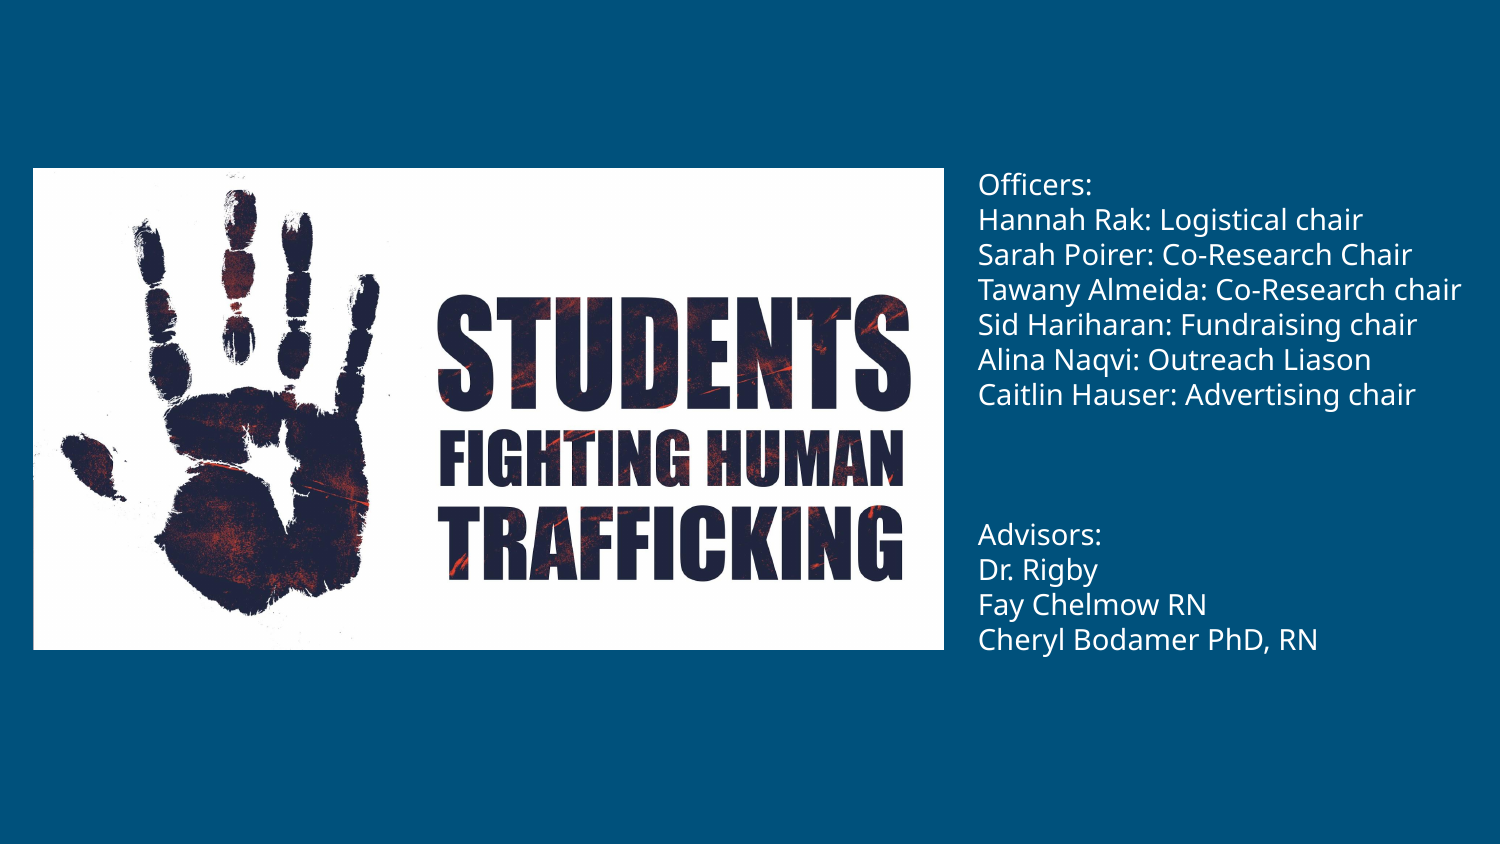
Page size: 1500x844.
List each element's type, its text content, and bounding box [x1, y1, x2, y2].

picture [34, 169, 943, 649]
title Officers: Hannah Rak: Logistical chair Sarah Poirer: Co-Research Chair Tawany Almeida: Co-Research chair Sid Hariharan: Fundraising chair Alina Naqvi: Outreach Liason Caitlin Hauser: Advertising chair Advisors: Dr. Rigby Fay Chelmow RN Cheryl Bodamer PhD, RN [963, 146, 1500, 672]
